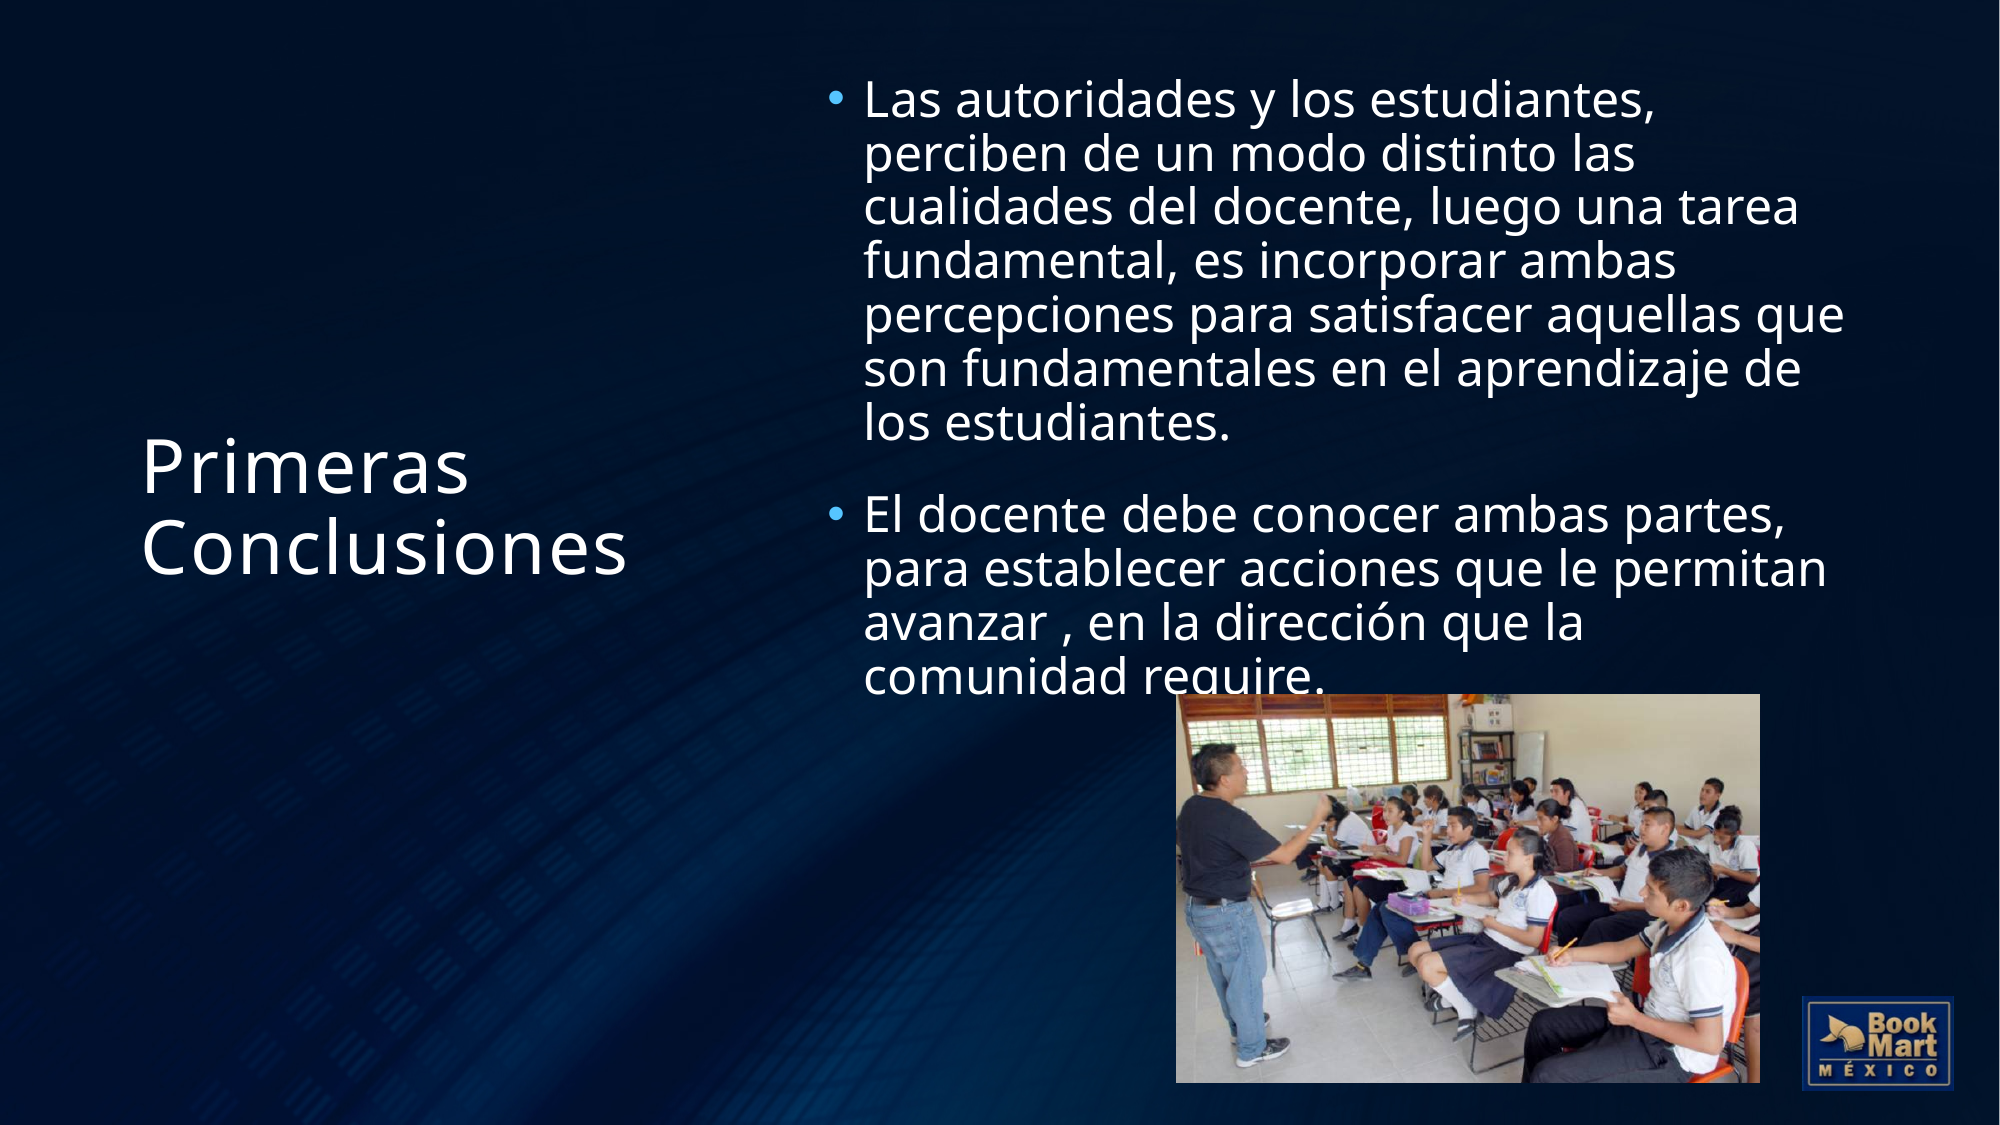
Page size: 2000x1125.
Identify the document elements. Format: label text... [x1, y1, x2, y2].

title Primeras Conclusiones [125, 160, 716, 599]
picture [0, 0, 2000, 1125]
list Las autoridades y los estudiantes, perciben de un modo distinto las cualidades del docente, luego una tarea fundamental, es incorporar ambas percepciones para satisfacer aquellas que son fundamentales en el aprendizaje de los estudiantes. El docente debe conocer ambas partes, para establecer acciones que le permitan avanzar , en la dirección que la comunidad require. [812, 66, 1863, 422]
